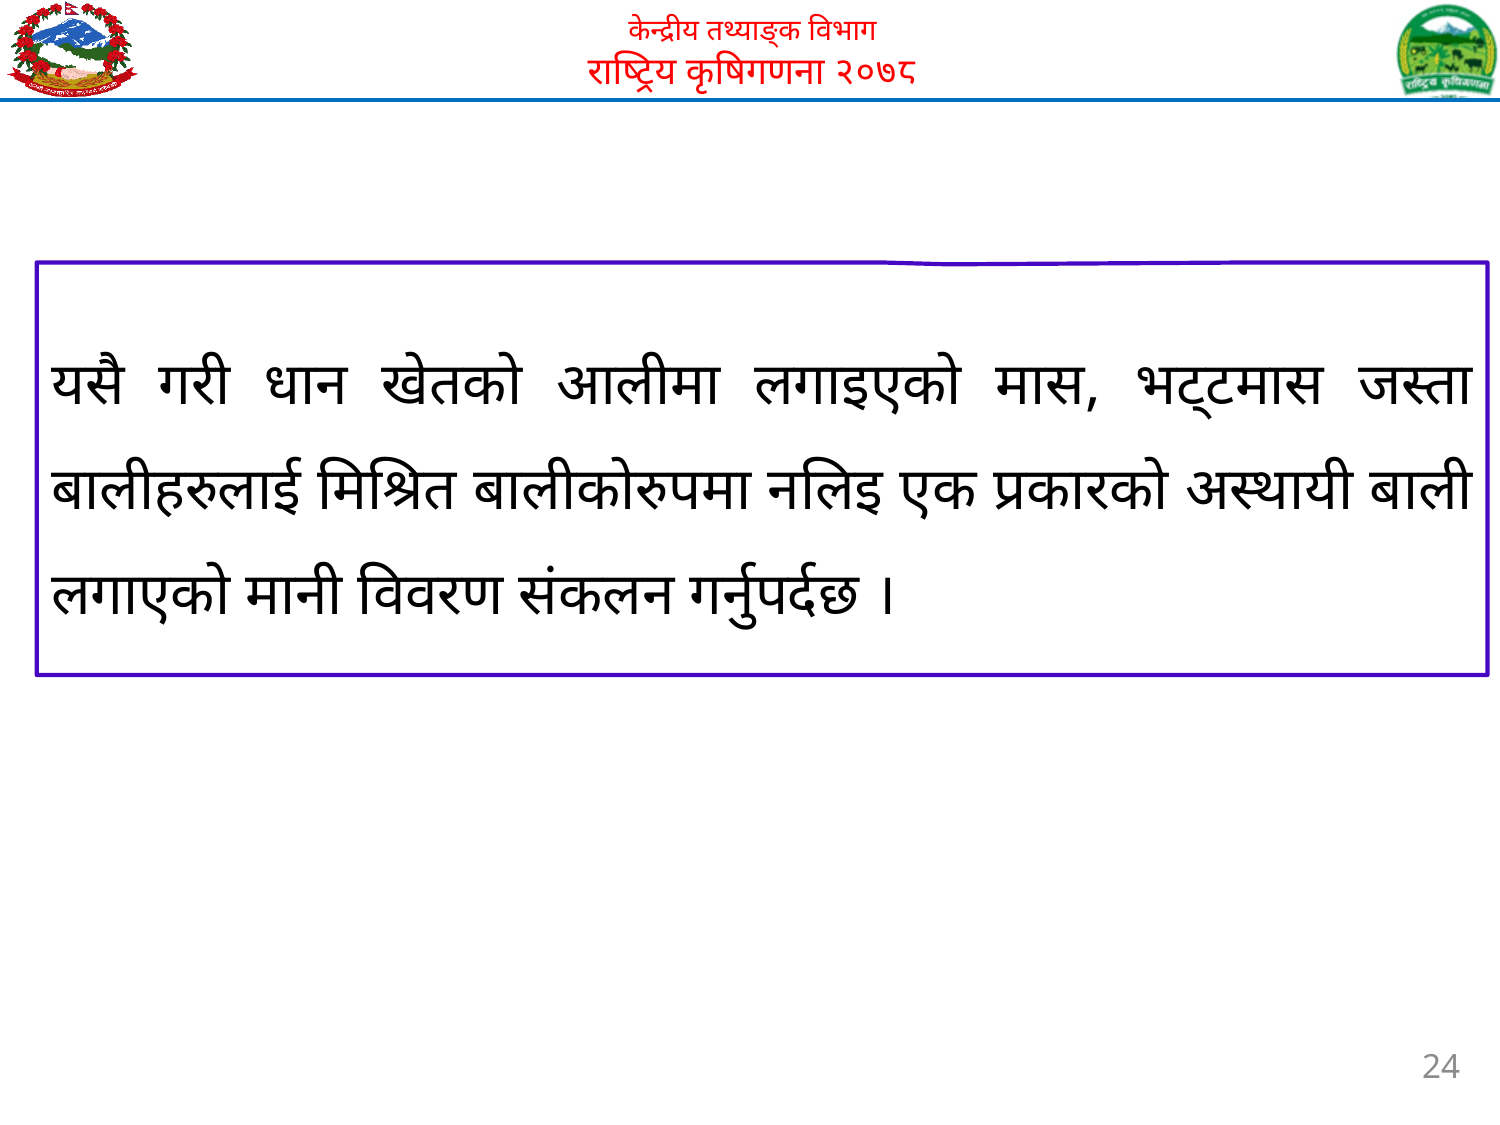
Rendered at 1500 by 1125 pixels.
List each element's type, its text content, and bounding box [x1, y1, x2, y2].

picture [1395, 0, 1500, 98]
picture [7, 1, 138, 97]
text_box यसै गरी धान खेतको आलीमा लगाइएको मास, भट्टमास जस्ता बालीहरुलाई मिश्रित बालीकोरुपमा नलिइ एक प्रकारको अस्थायी बाली लगाएको मानी विवरण संकलन गर्नुपर्दछ । [34, 260, 1490, 678]
slide_number 24 [1125, 1037, 1475, 1098]
